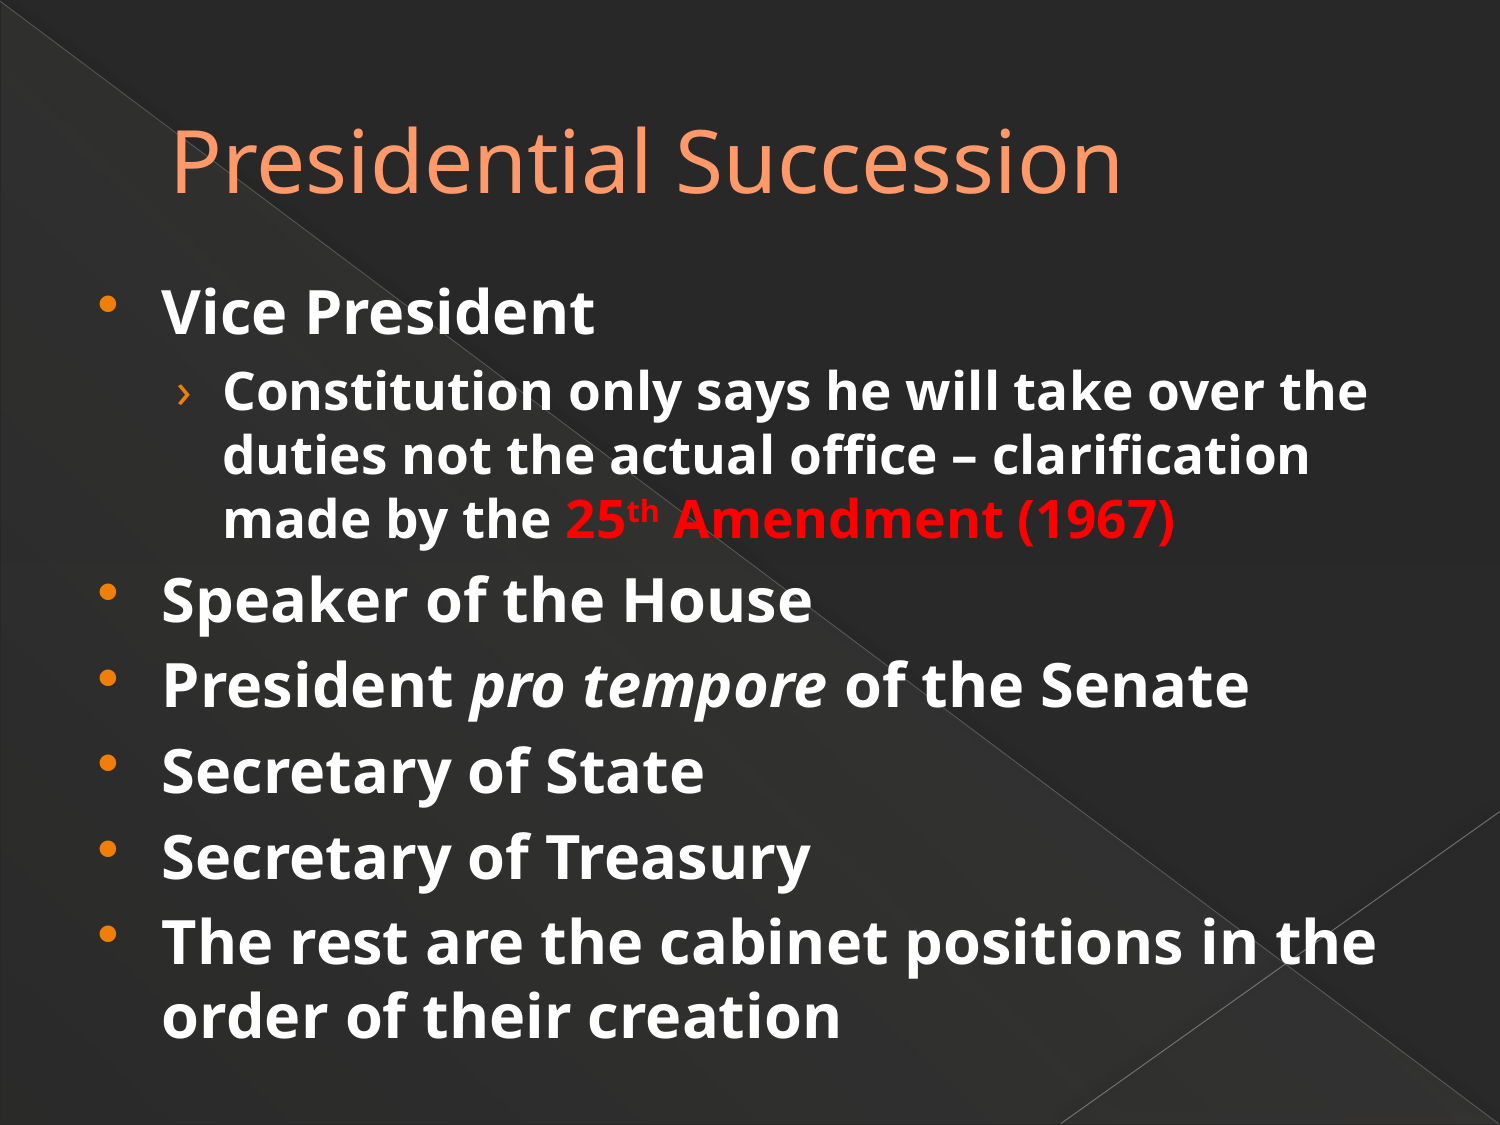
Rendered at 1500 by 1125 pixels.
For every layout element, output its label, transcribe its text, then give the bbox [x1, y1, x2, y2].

title Presidential Succession [75, 43, 1425, 266]
list Vice President Constitution only says he will take over the duties not the actual office – clarification made by the 25th Amendment (1967) Speaker of the House President pro tempore of the Senate Secretary of State Secretary of Treasury The rest are the cabinet positions in the order of their creation [75, 266, 1425, 1063]
